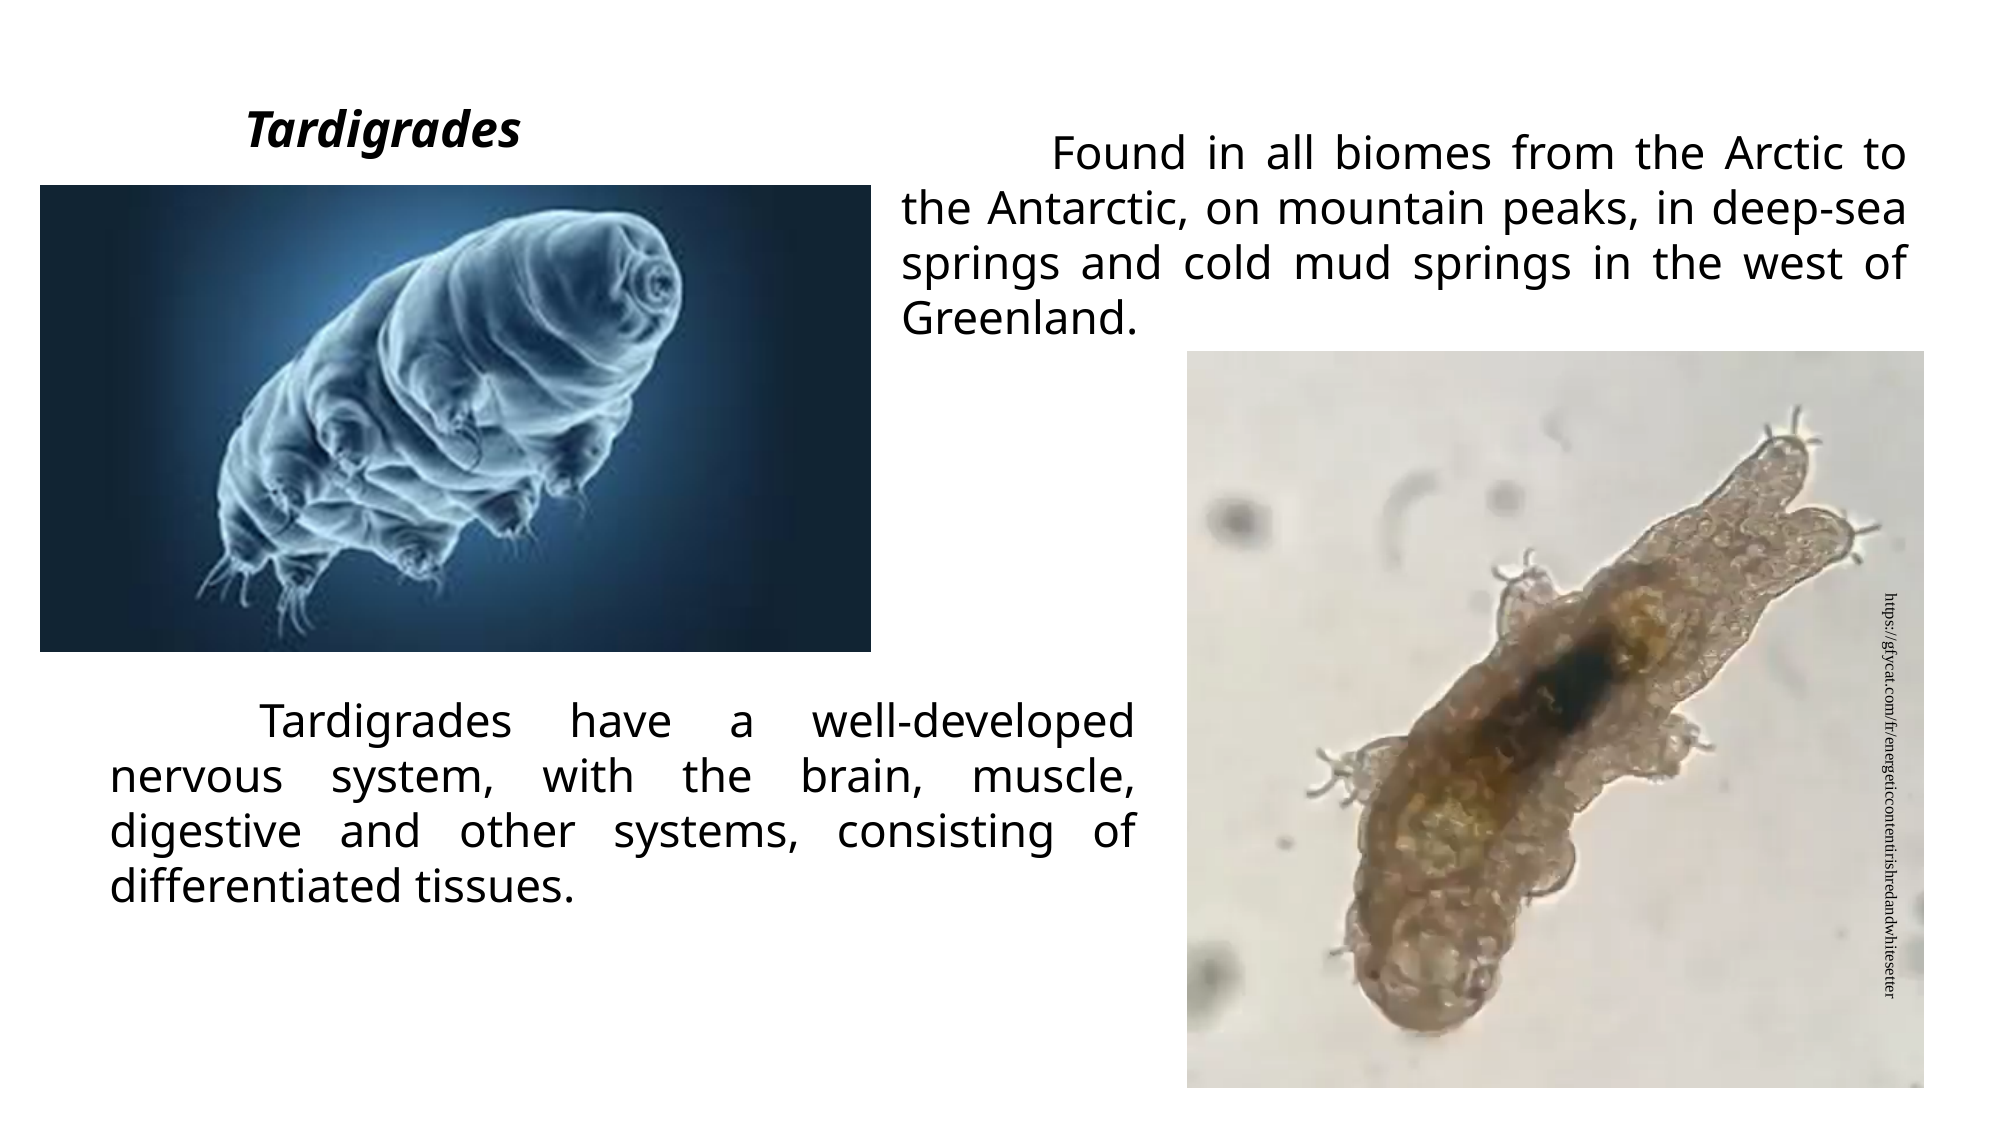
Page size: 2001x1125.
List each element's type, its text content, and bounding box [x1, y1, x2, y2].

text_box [1186, 350, 1925, 1089]
text_box Found in all biomes from the Arctic to the Antarctic, on mountain peaks, in deep-sea springs and cold mud springs in the west of Greenland. [886, 116, 1923, 352]
text_box Tardigrades have a well-developed nervous system, with the brain, muscle, digestive and other systems, consisting of differentiated tissues. [94, 684, 1152, 920]
title Tardigrades [229, 22, 833, 184]
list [40, 184, 871, 652]
